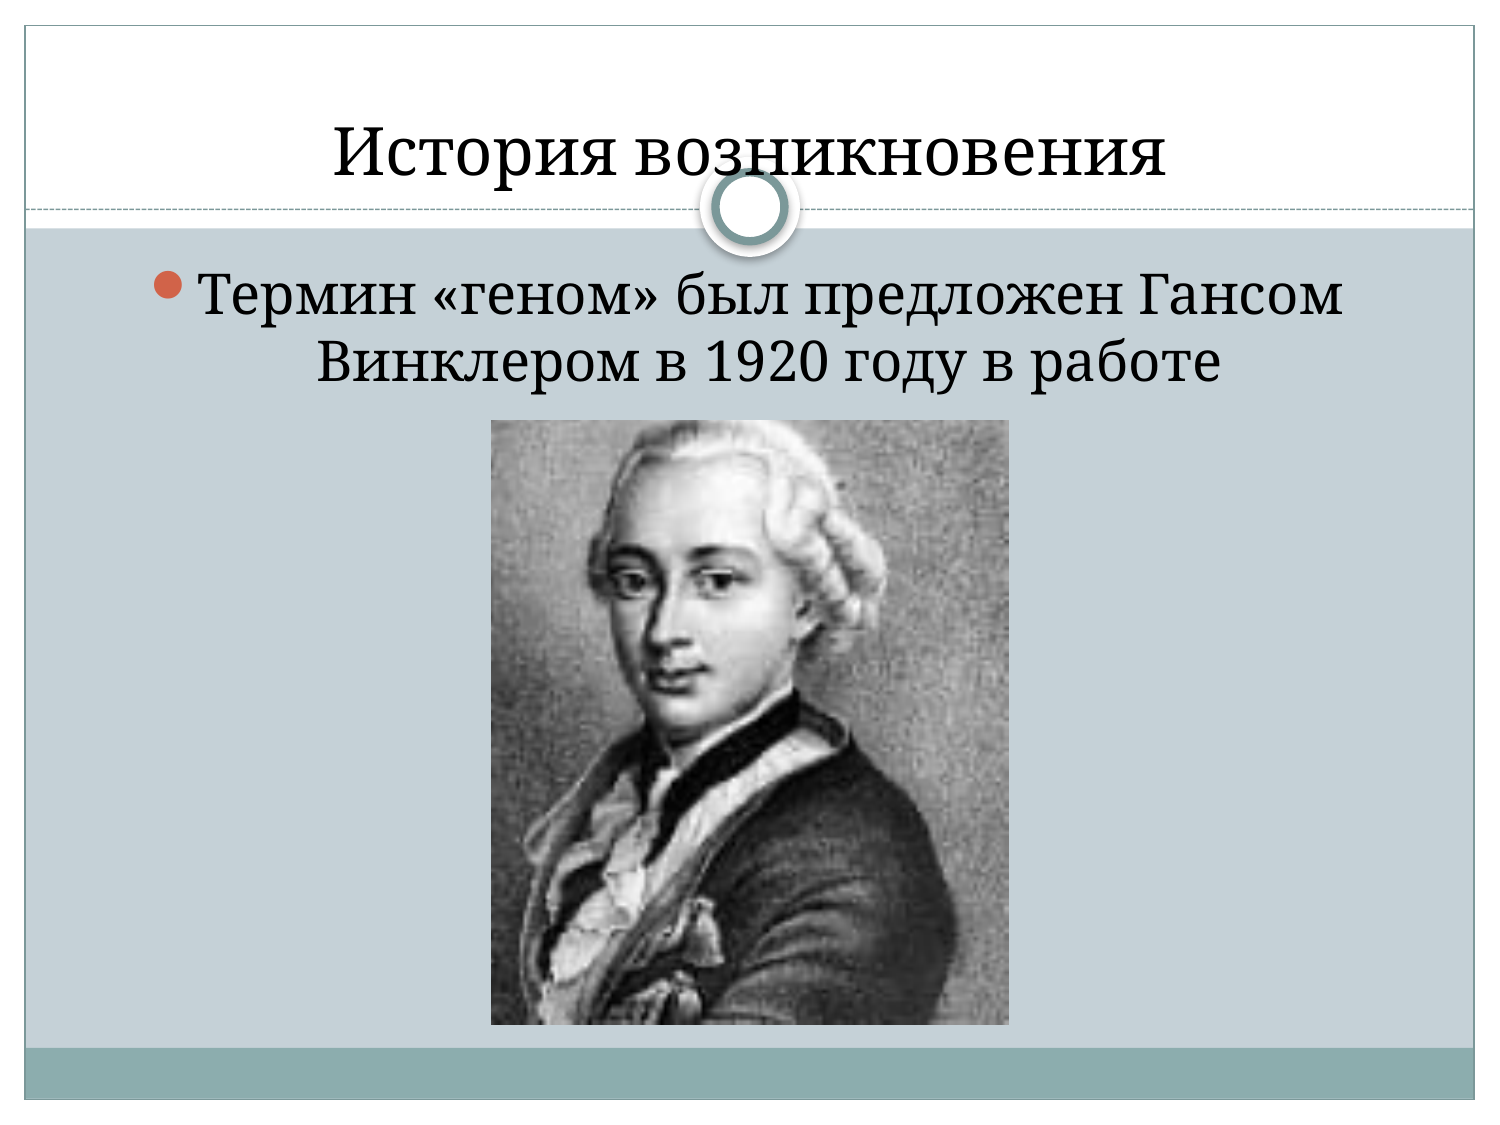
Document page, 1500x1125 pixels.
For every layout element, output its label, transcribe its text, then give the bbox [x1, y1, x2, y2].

list Термин «геном» был предложен Гансом Винклером в 1920 году в работе [49, 250, 1445, 1001]
title История возникновения [49, 37, 1450, 197]
picture [491, 420, 1009, 1025]
